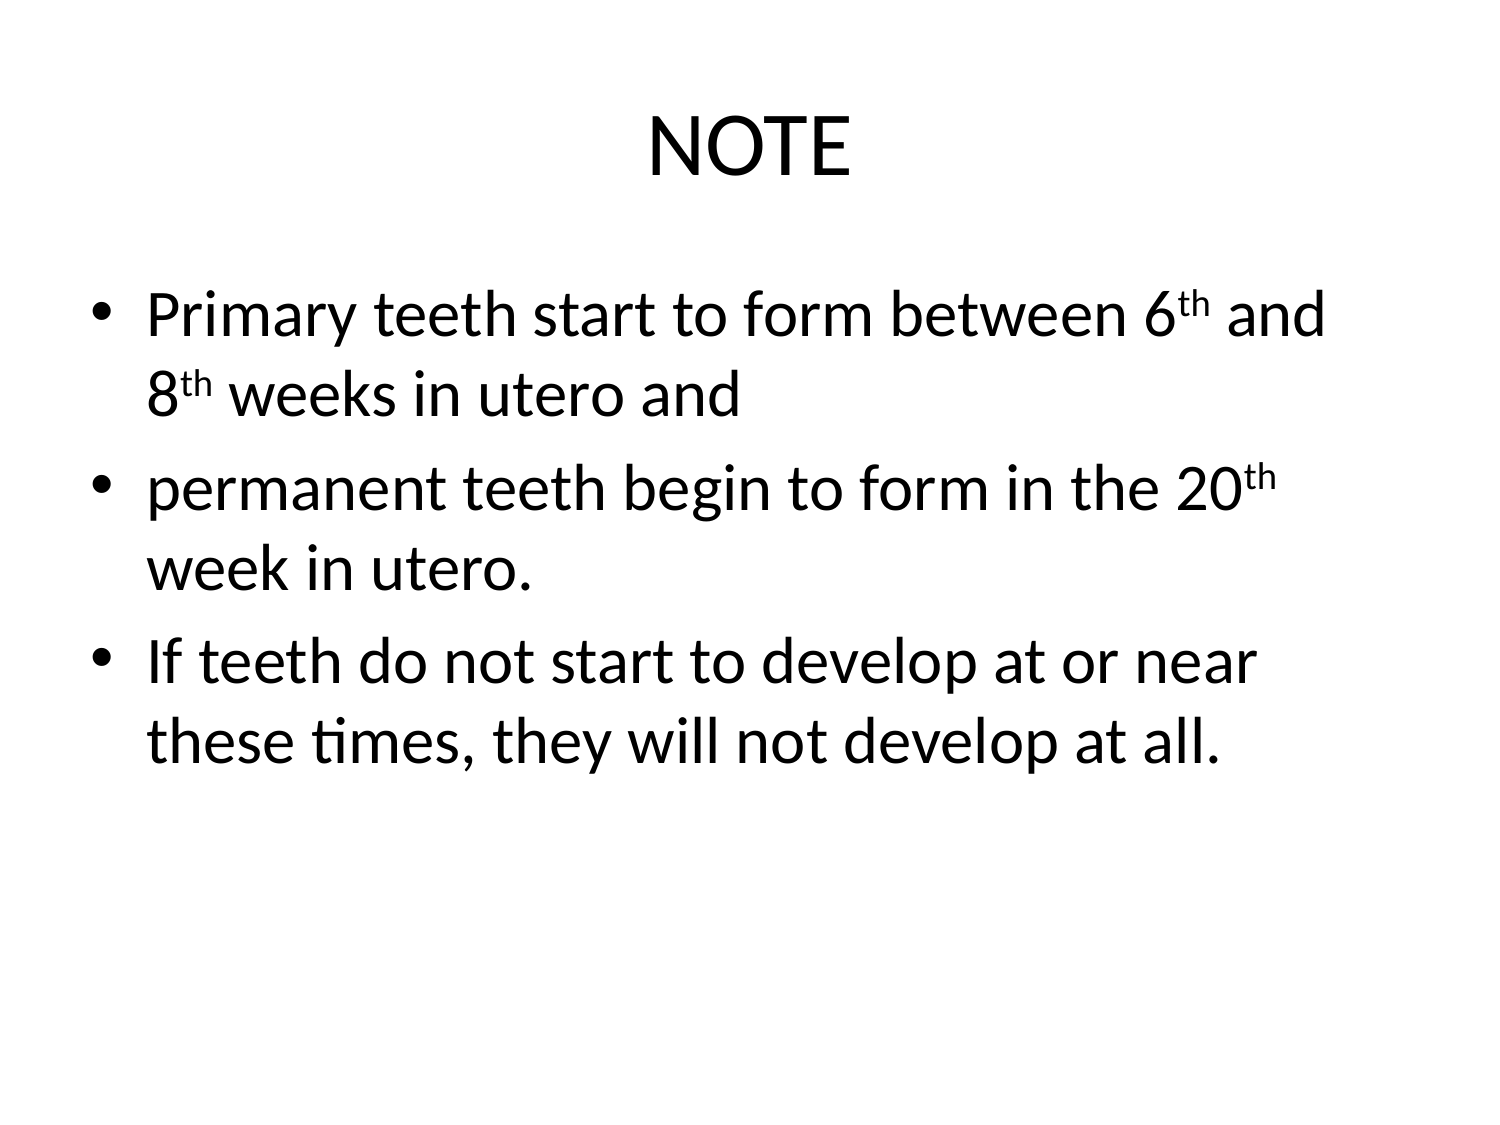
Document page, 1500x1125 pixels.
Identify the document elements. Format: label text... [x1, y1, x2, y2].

list Primary teeth start to form between 6th and 8th weeks in utero and permanent teeth begin to form in the 20th week in utero. If teeth do not start to develop at or near these times, they will not develop at all. [75, 262, 1425, 1005]
title NOTE [75, 45, 1425, 233]
